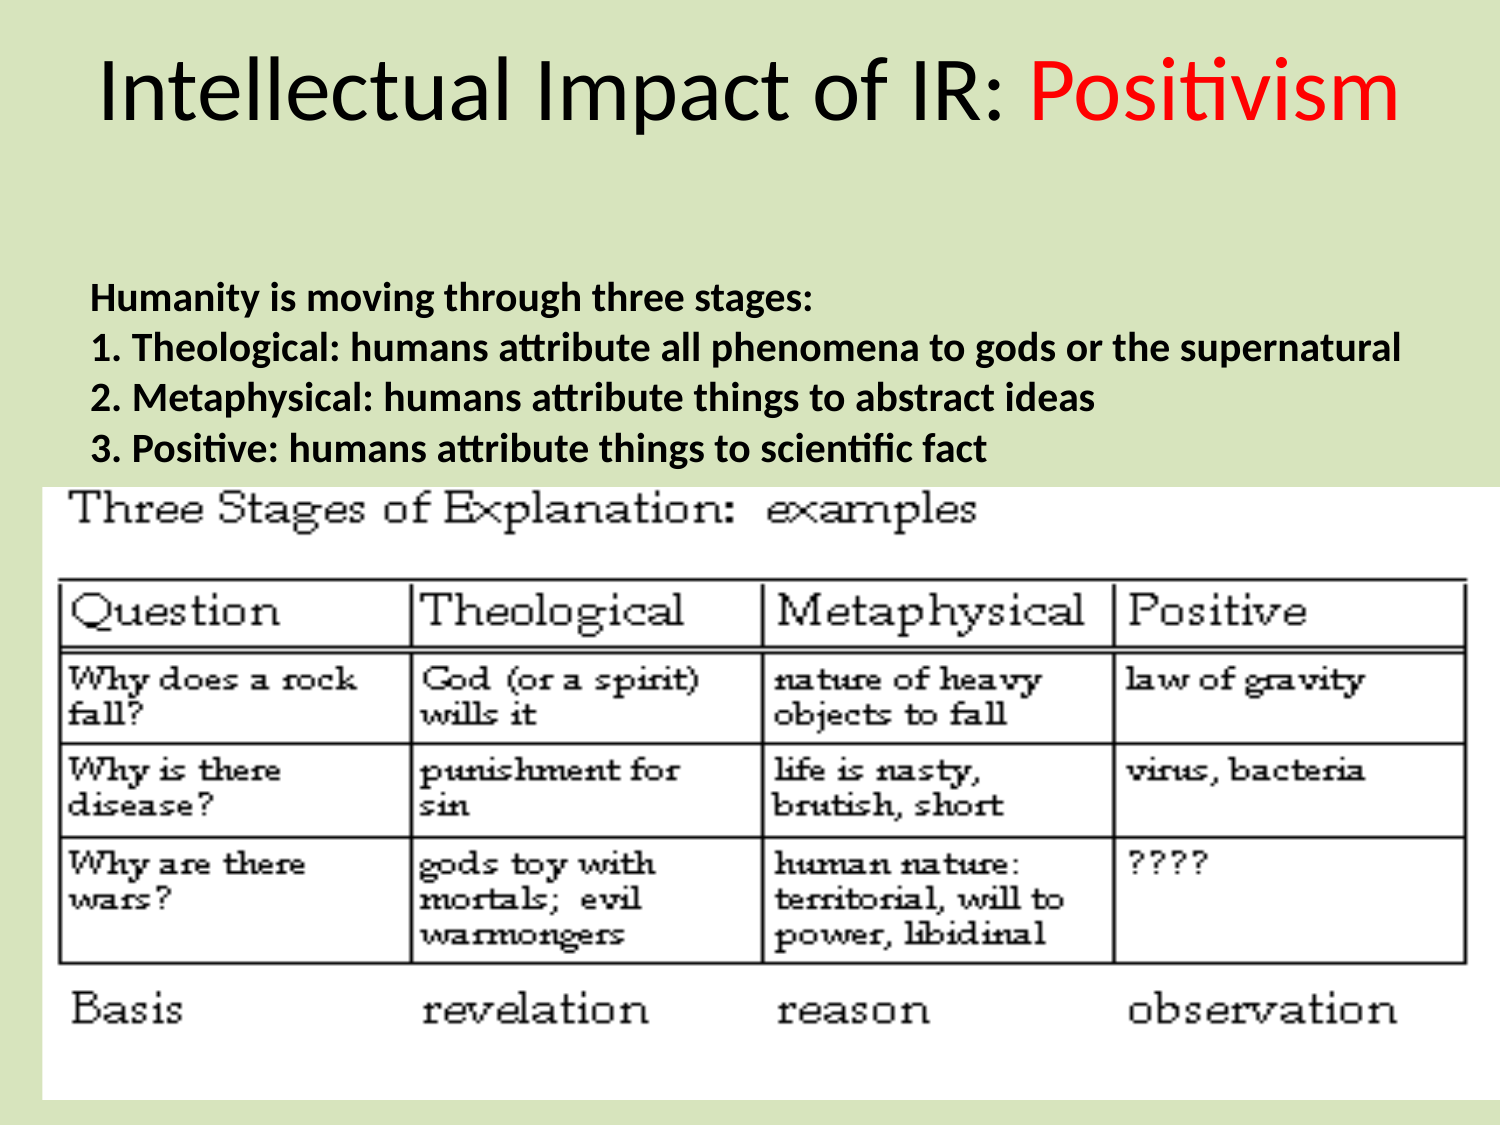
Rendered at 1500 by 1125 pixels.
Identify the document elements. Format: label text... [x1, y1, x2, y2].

picture [42, 487, 1500, 1101]
list Humanity is moving through three stages: 1. Theological: humans attribute all phenomena to gods or the supernatural 2. Metaphysical: humans attribute things to abstract ideas 3. Positive: humans attribute things to scientific fact [75, 262, 1425, 485]
title Intellectual Impact of IR: Positivism [75, 45, 1425, 233]
